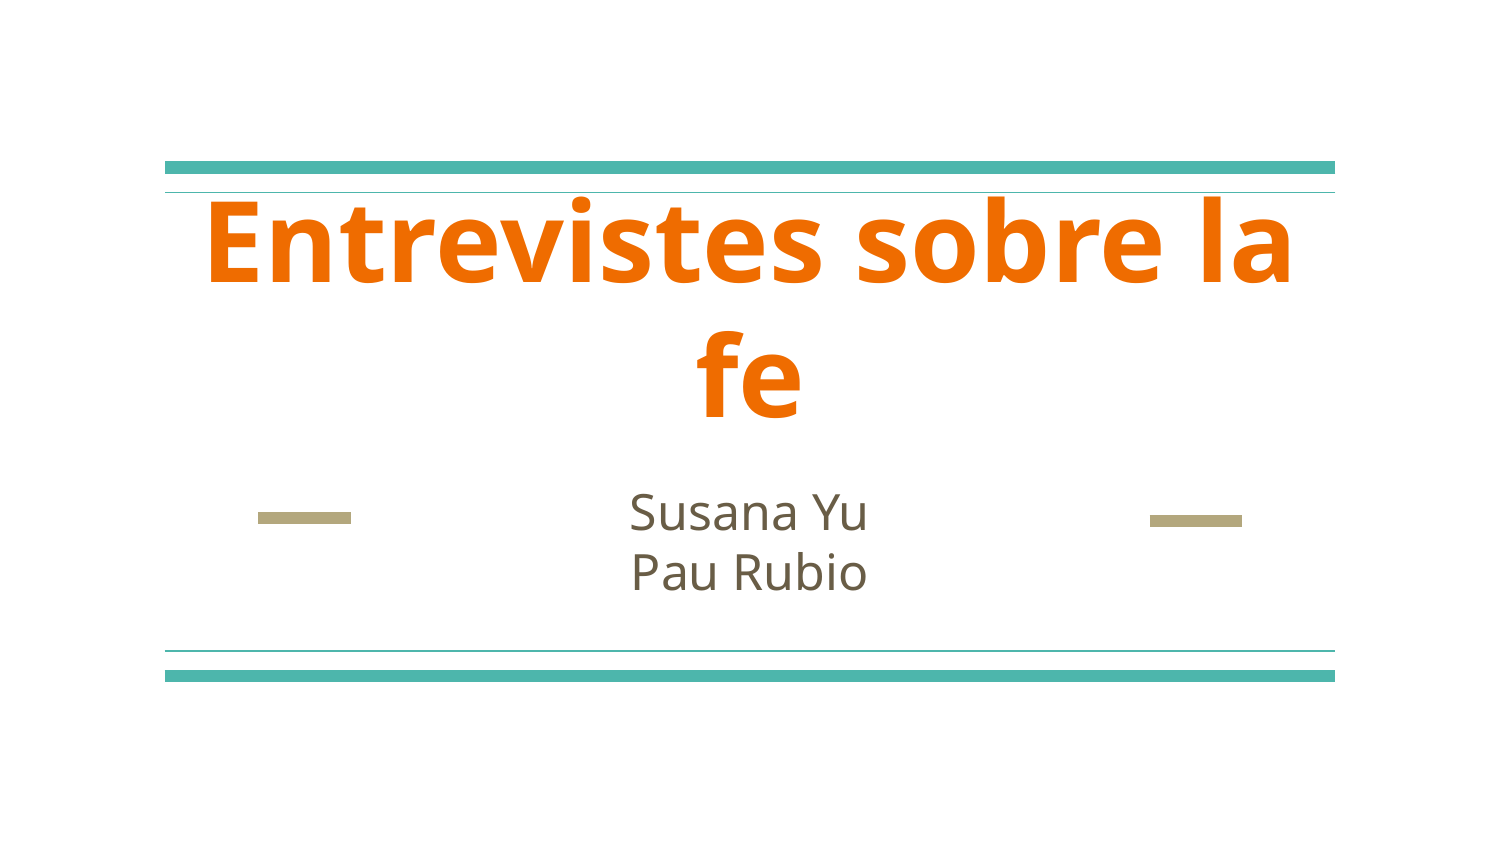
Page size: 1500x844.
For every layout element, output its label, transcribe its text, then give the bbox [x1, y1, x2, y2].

title Entrevistes sobre la fe [164, 287, 1336, 456]
subtitle Susana Yu Pau Rubio [51, 464, 1449, 644]
